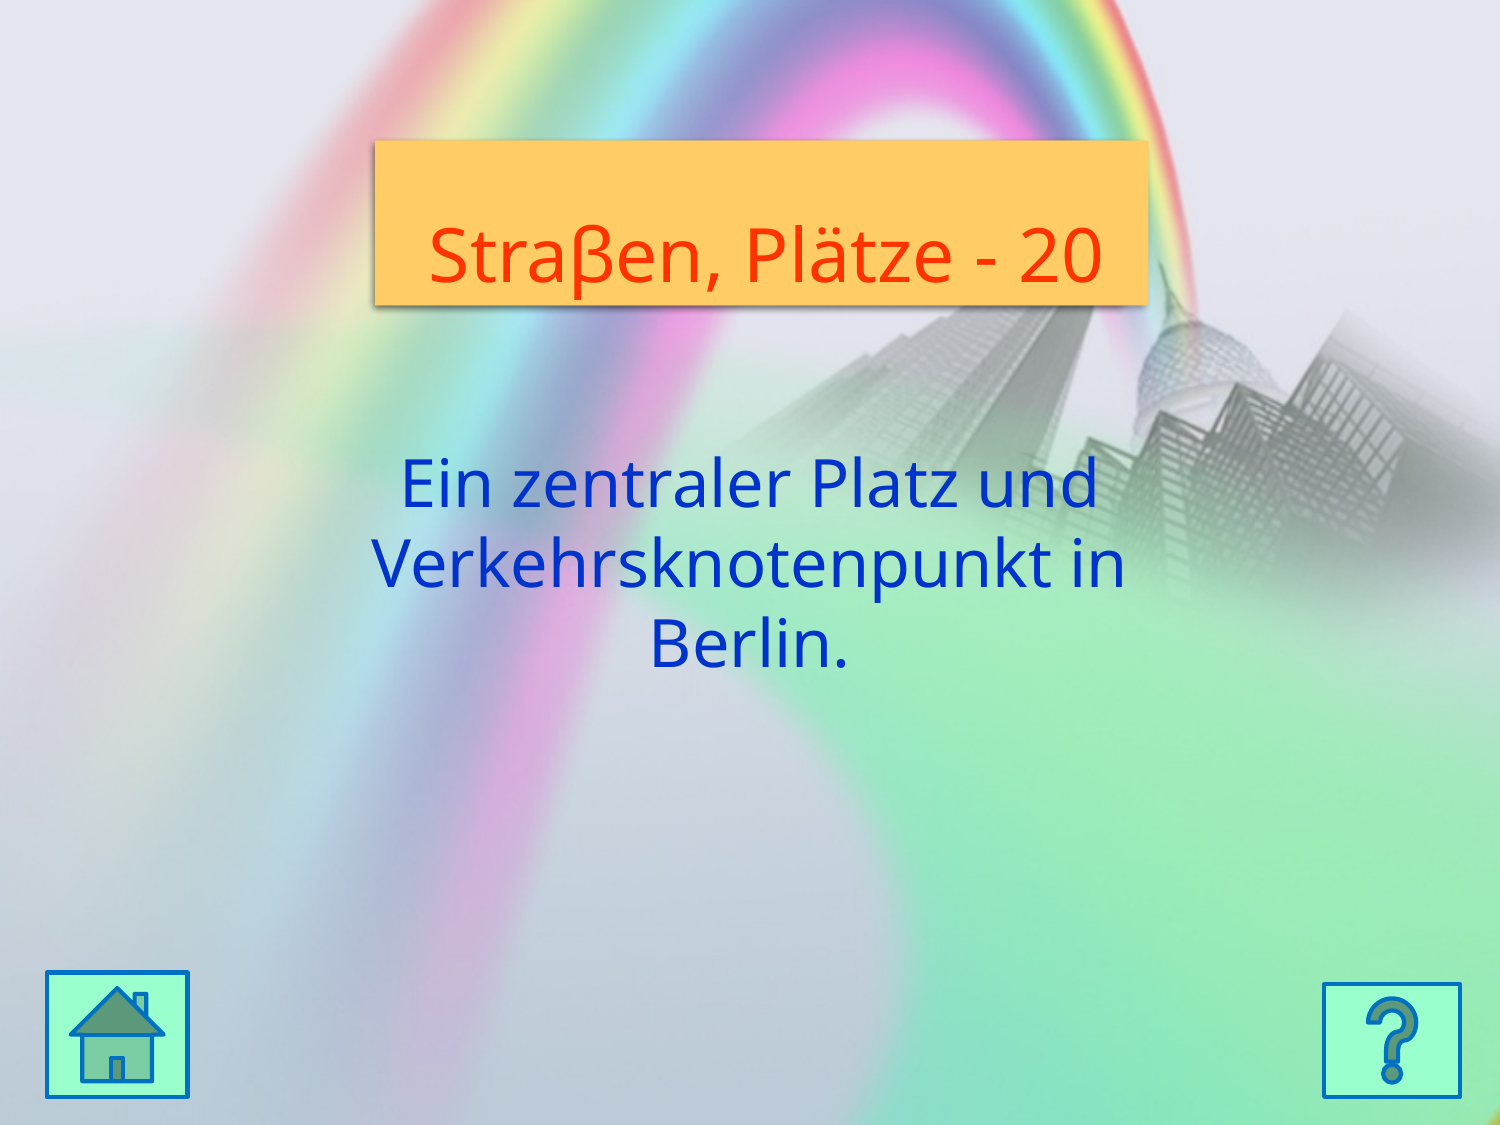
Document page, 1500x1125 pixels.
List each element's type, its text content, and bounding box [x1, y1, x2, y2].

text_box Straβen, Plätze - 20 [375, 140, 1149, 306]
text_box [45, 970, 190, 1099]
picture [0, 0, 1500, 1125]
text_box [1322, 982, 1462, 1099]
text_box Ein zentraler Platz und Verkehrsknotenpunkt in Berlin. [257, 433, 1243, 689]
